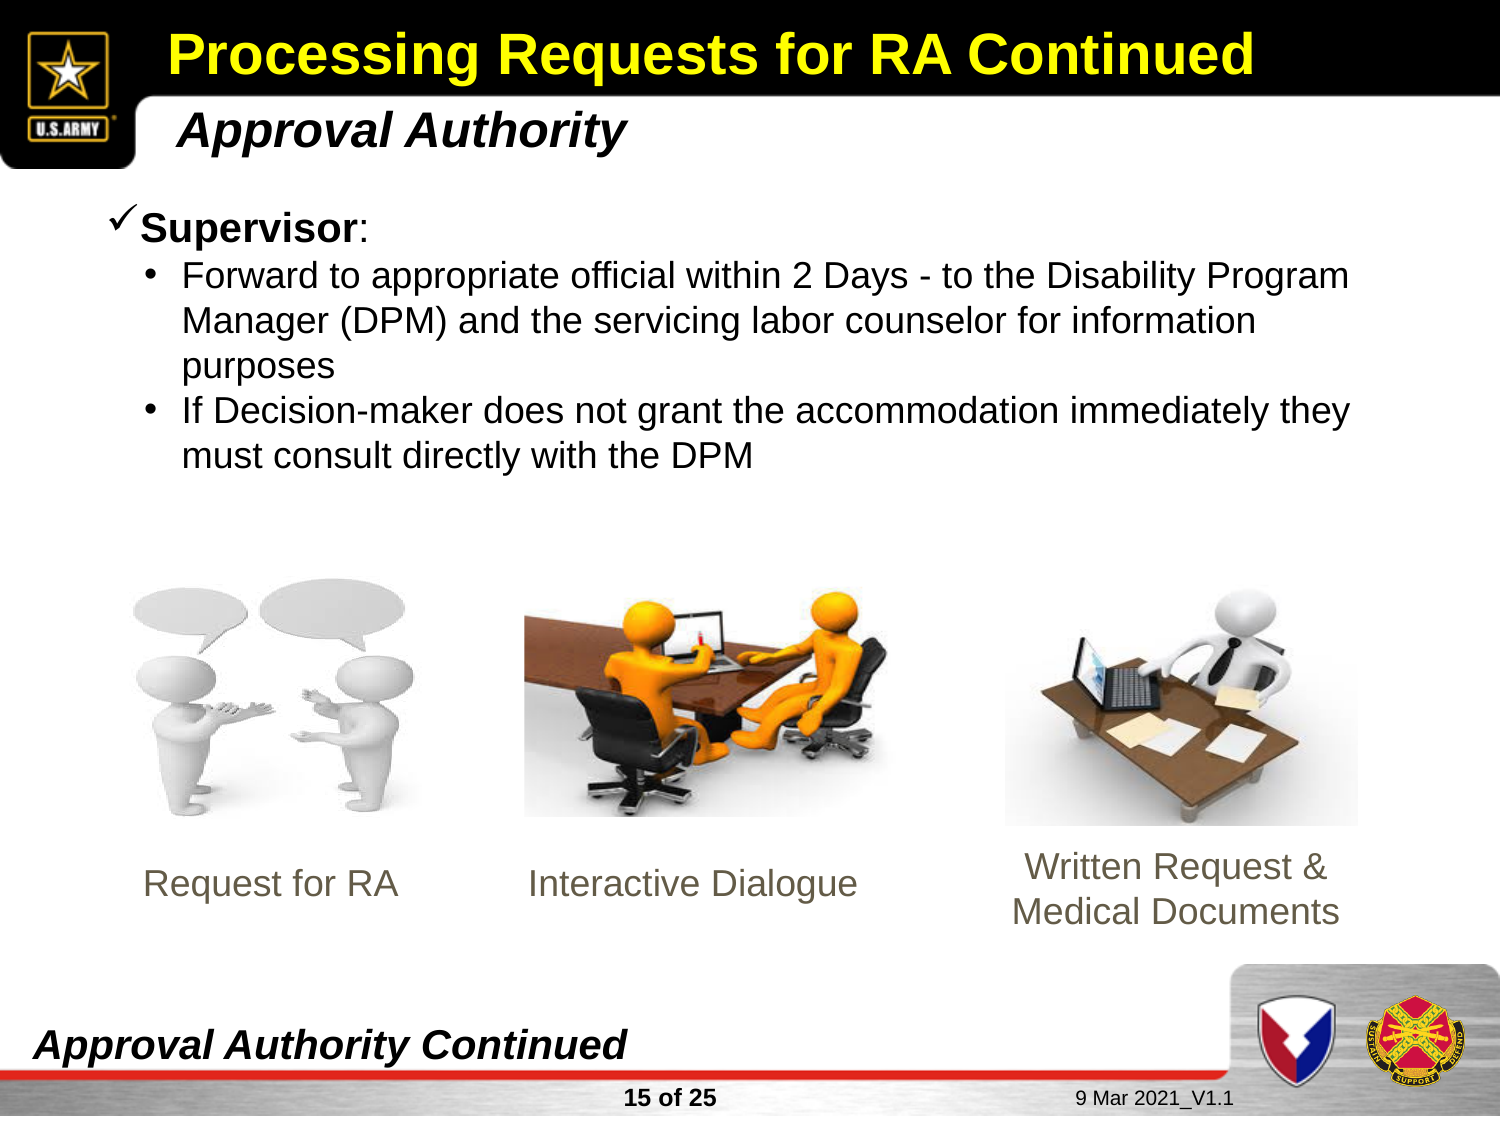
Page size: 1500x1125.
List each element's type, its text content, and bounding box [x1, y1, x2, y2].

text_box Request for RA [127, 842, 415, 920]
text_box Written Request & Medical Documents [990, 842, 1361, 933]
picture [0, 964, 1500, 1116]
title Processing Requests for RA Continued [137, 16, 1413, 96]
text_box Interactive Dialogue [494, 842, 893, 920]
list Approval Authority [137, 97, 1431, 167]
picture [524, 576, 922, 817]
picture [102, 576, 440, 829]
list Approval Authority Continued [2, 1016, 1366, 1077]
picture [1005, 576, 1358, 826]
text_box Supervisor: Forward to appropriate official within 2 Days - to the Disability Program Manager (DPM) and the servicing labor counselor for information purposes If Decision-maker does not grant the accommodation immediately they must consult directly with the DPM [90, 193, 1427, 1063]
picture [0, 0, 1500, 169]
